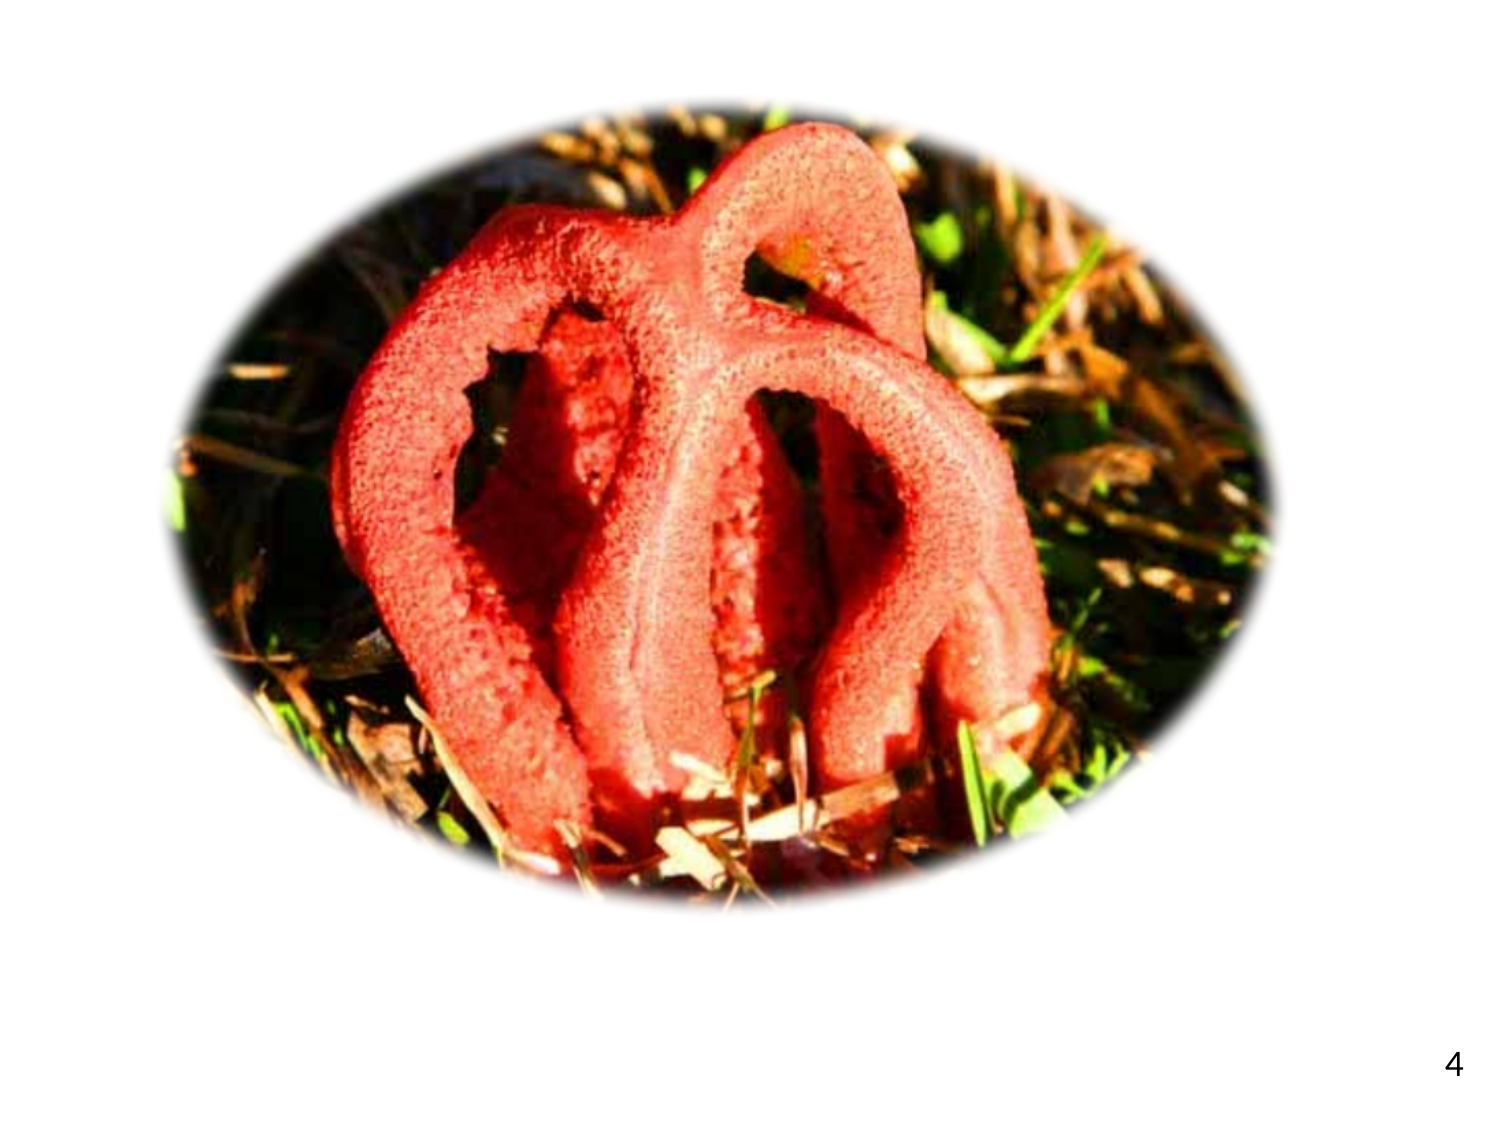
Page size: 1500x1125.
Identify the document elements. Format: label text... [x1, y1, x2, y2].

text_box 4 [1429, 1031, 1479, 1091]
picture [154, 93, 1290, 919]
